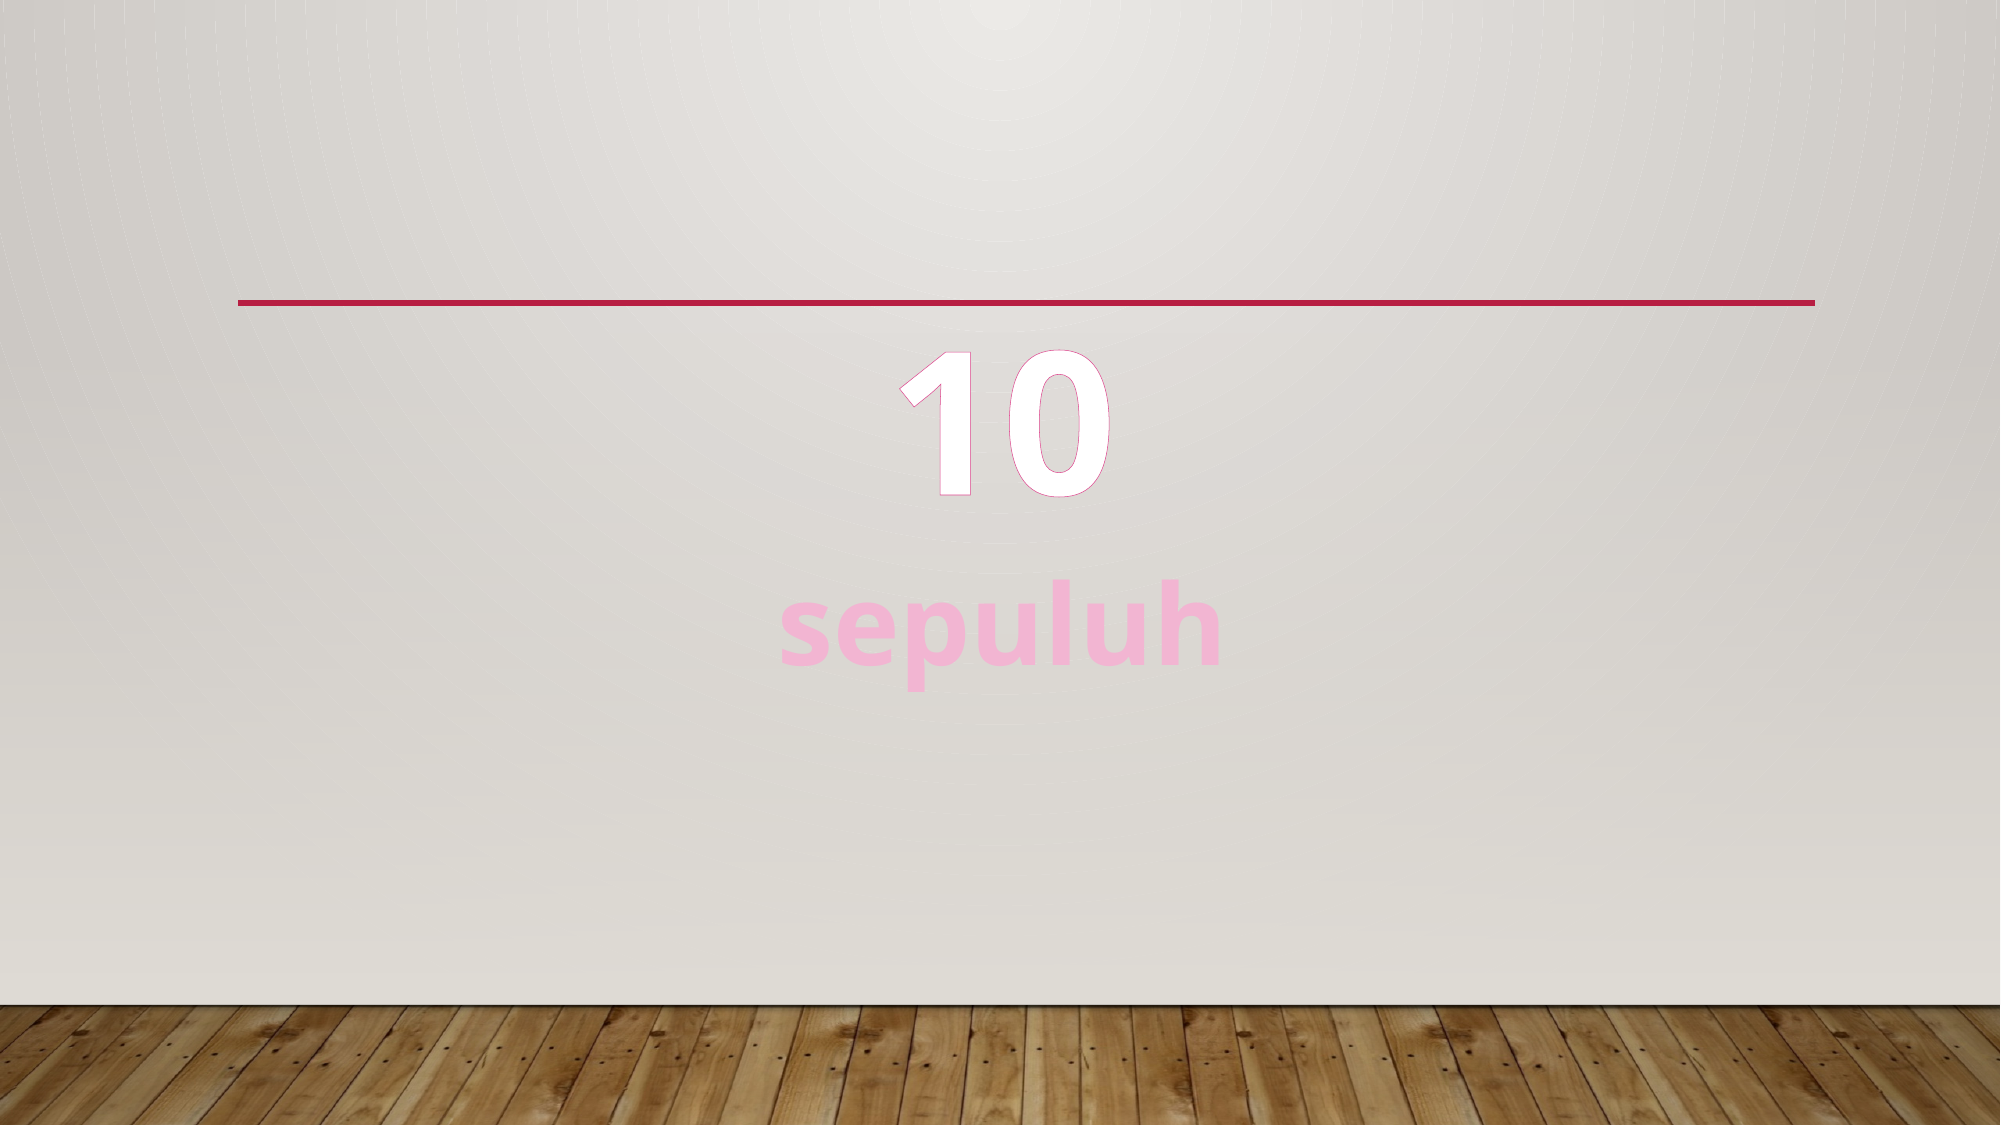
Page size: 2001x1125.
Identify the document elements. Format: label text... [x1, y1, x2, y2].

text_box 10 [872, 287, 1132, 543]
picture [0, 1005, 2000, 1125]
text_box sepuluh [762, 544, 1243, 695]
